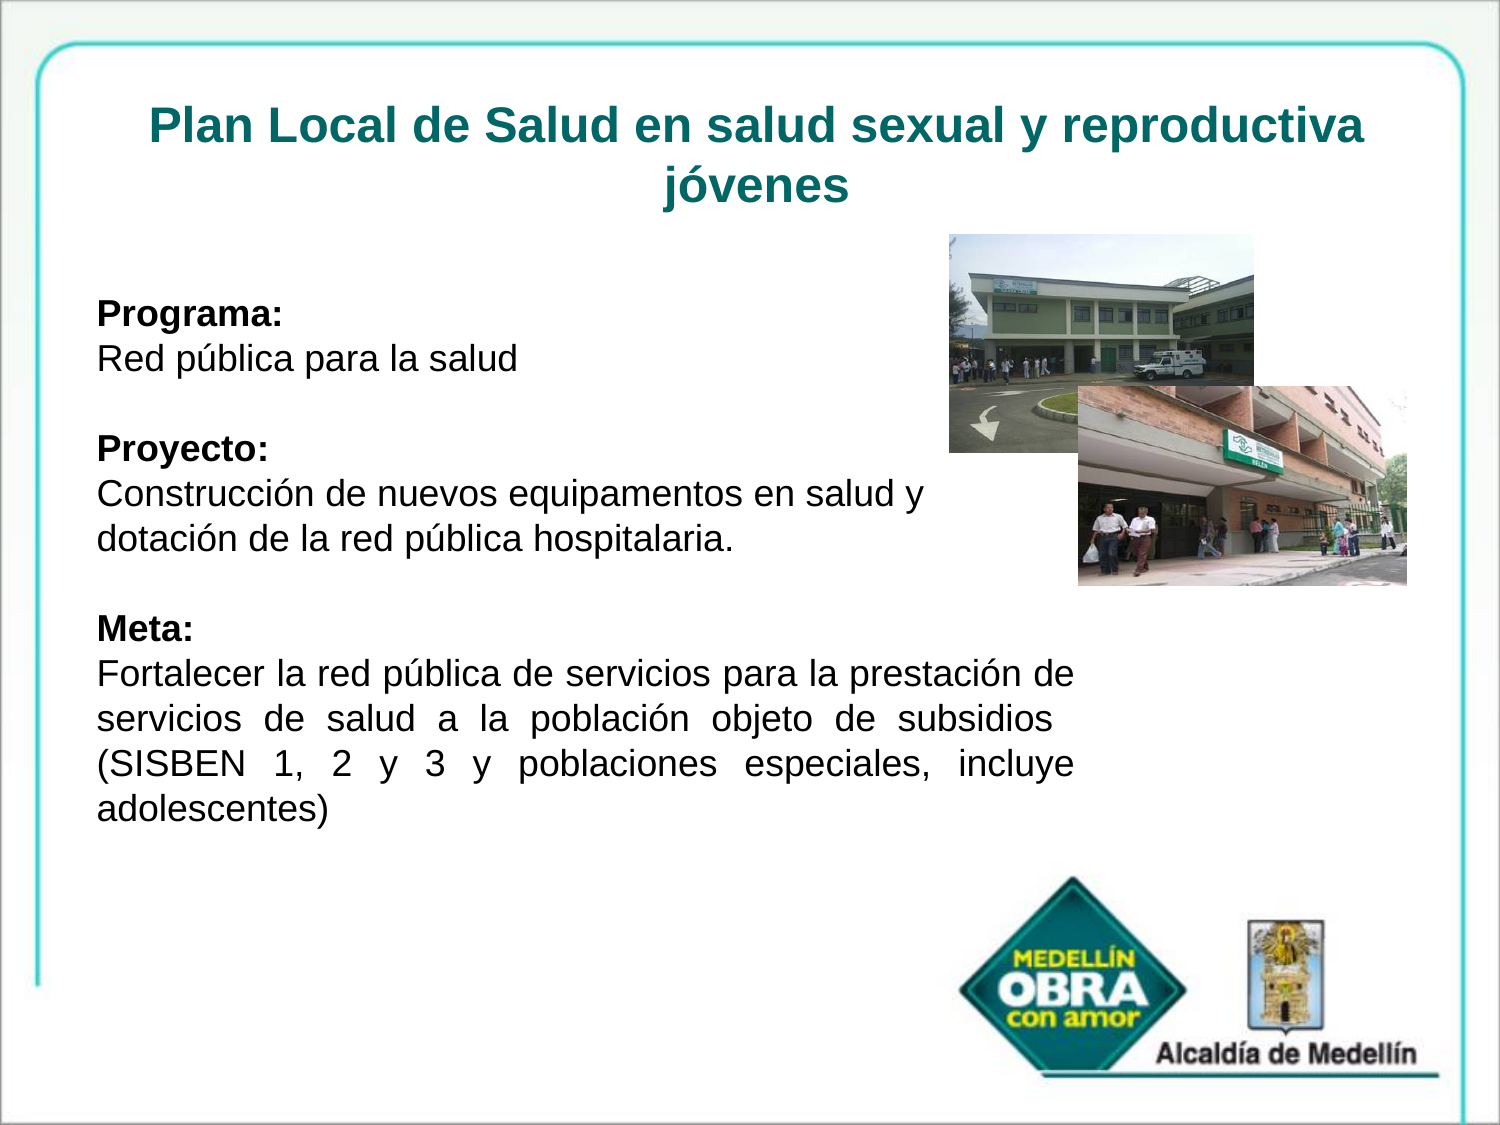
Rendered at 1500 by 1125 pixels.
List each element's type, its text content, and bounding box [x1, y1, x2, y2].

picture [0, 0, 1500, 1125]
text_box Programa: Red pública para la salud Proyecto: Construcción de nuevos equipamentos en salud y dotación de la red pública hospitalaria. Meta: Fortalecer la red pública de servicios para la prestación de servicios de salud a la población objeto de subsidios (SISBEN 1, 2 y 3 y poblaciones especiales, incluye adolescentes) [81, 281, 1090, 836]
title Plan Local de Salud en salud sexual y reproductiva jóvenes [81, 58, 1433, 247]
